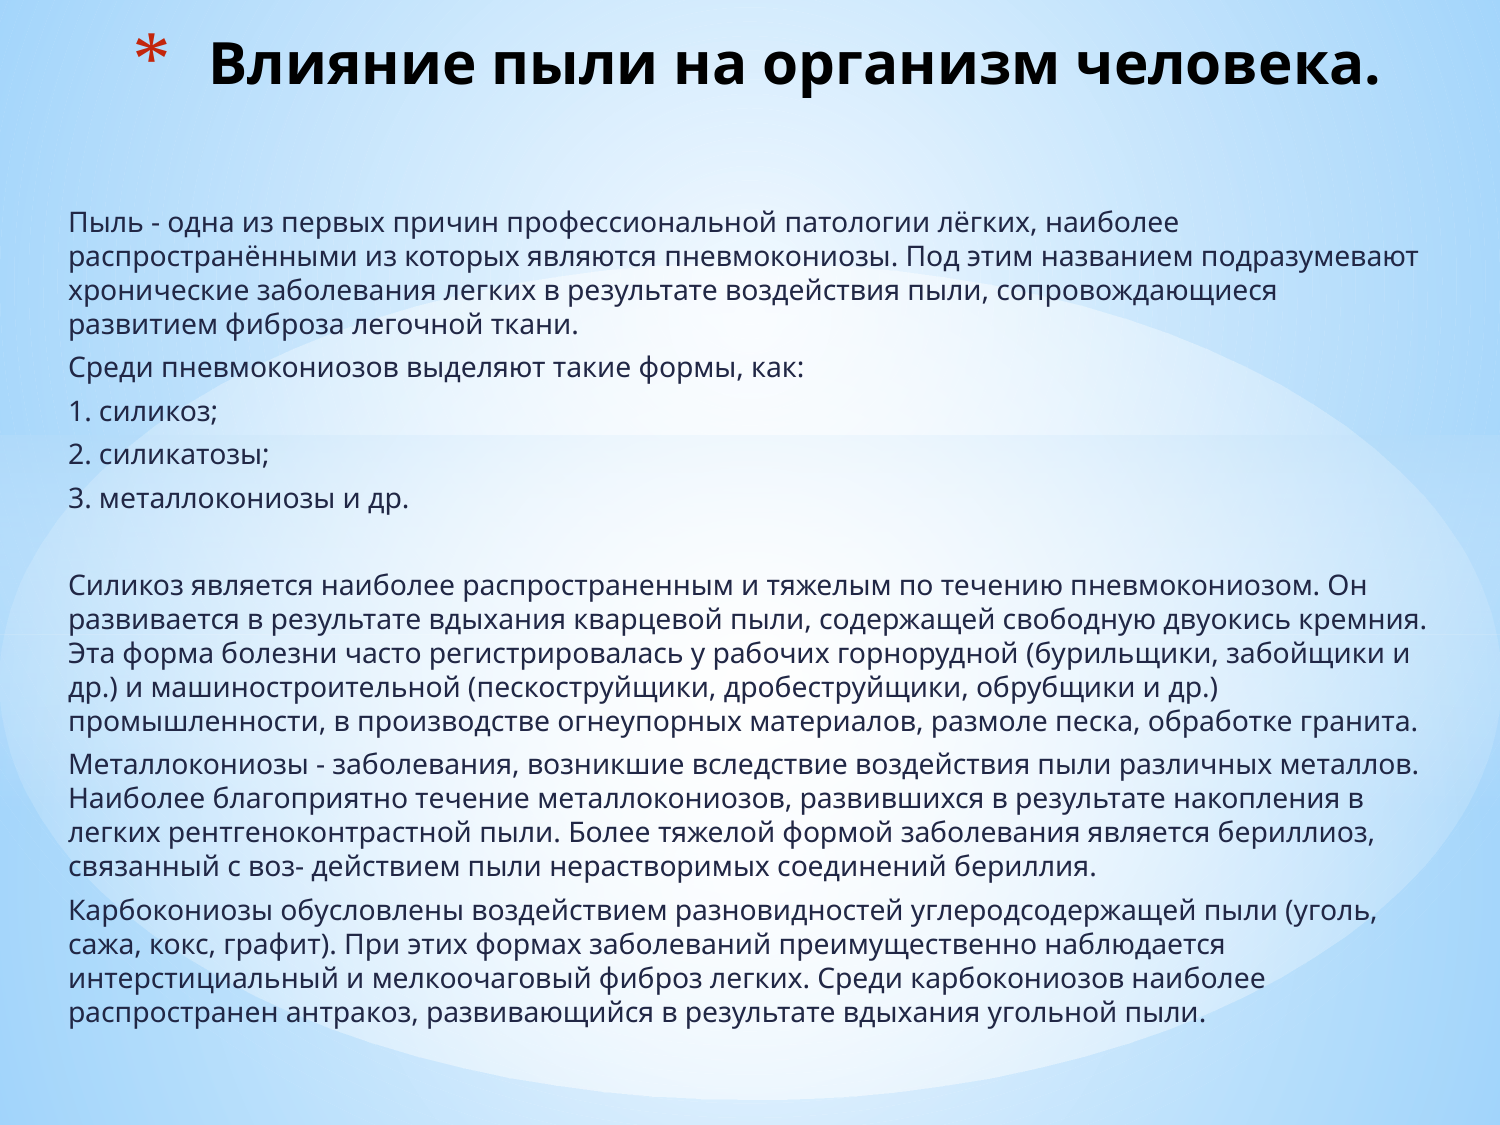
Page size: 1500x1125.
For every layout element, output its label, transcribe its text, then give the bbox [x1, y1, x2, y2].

subtitle Пыль - одна из первых причин профессиональной патологии лёгких, наиболее распространёнными из которых являются пневмокониозы. Под этим названием подразумевают хронические заболевания легких в результате воздействия пыли, сопровождающиеся развитием фиброза легочной ткани. Среди пневмокониозов выделяют такие формы, как: 1. силикоз; 2. силикатозы; 3. металлокониозы и др. Силикоз является наиболее распространенным и тяжелым по течению пневмокониозом. Он развивается в результате вдыхания кварцевой пыли, содержащей свободную двуокись кремния. Эта форма болезни часто регистрировалась у рабочих горнорудной (бурильщики, забойщики и др.) и машиностроительной (пескоструйщики, дробеструйщики, обрубщики и др.) промышленности, в производстве огнеупорных материалов, размоле песка, обработке гранита. Металлокониозы - заболевания, возникшие вследствие воздействия пыли различных металлов. Наиболее благоприятно течение металлокониозов, развившихся в результате накопления в легких рентгеноконтрастной пыли. Более тяжелой формой заболевания является бериллиоз, связанный с воз- действием пыли нерастворимых соединений бериллия. Карбокониозы обусловлены воздействием разновидностей углеродсодержащей пыли (уголь, сажа, кокс, графит). При этих формах заболеваний преимущественно наблюдается интерстициальный и мелкоочаговый фиброз легких. Среди карбокониозов наиболее распространен антракоз, развивающийся в результате вдыхания угольной пыли. [53, 196, 1447, 1059]
title Влияние пыли на организм человека. [88, 19, 1489, 197]
